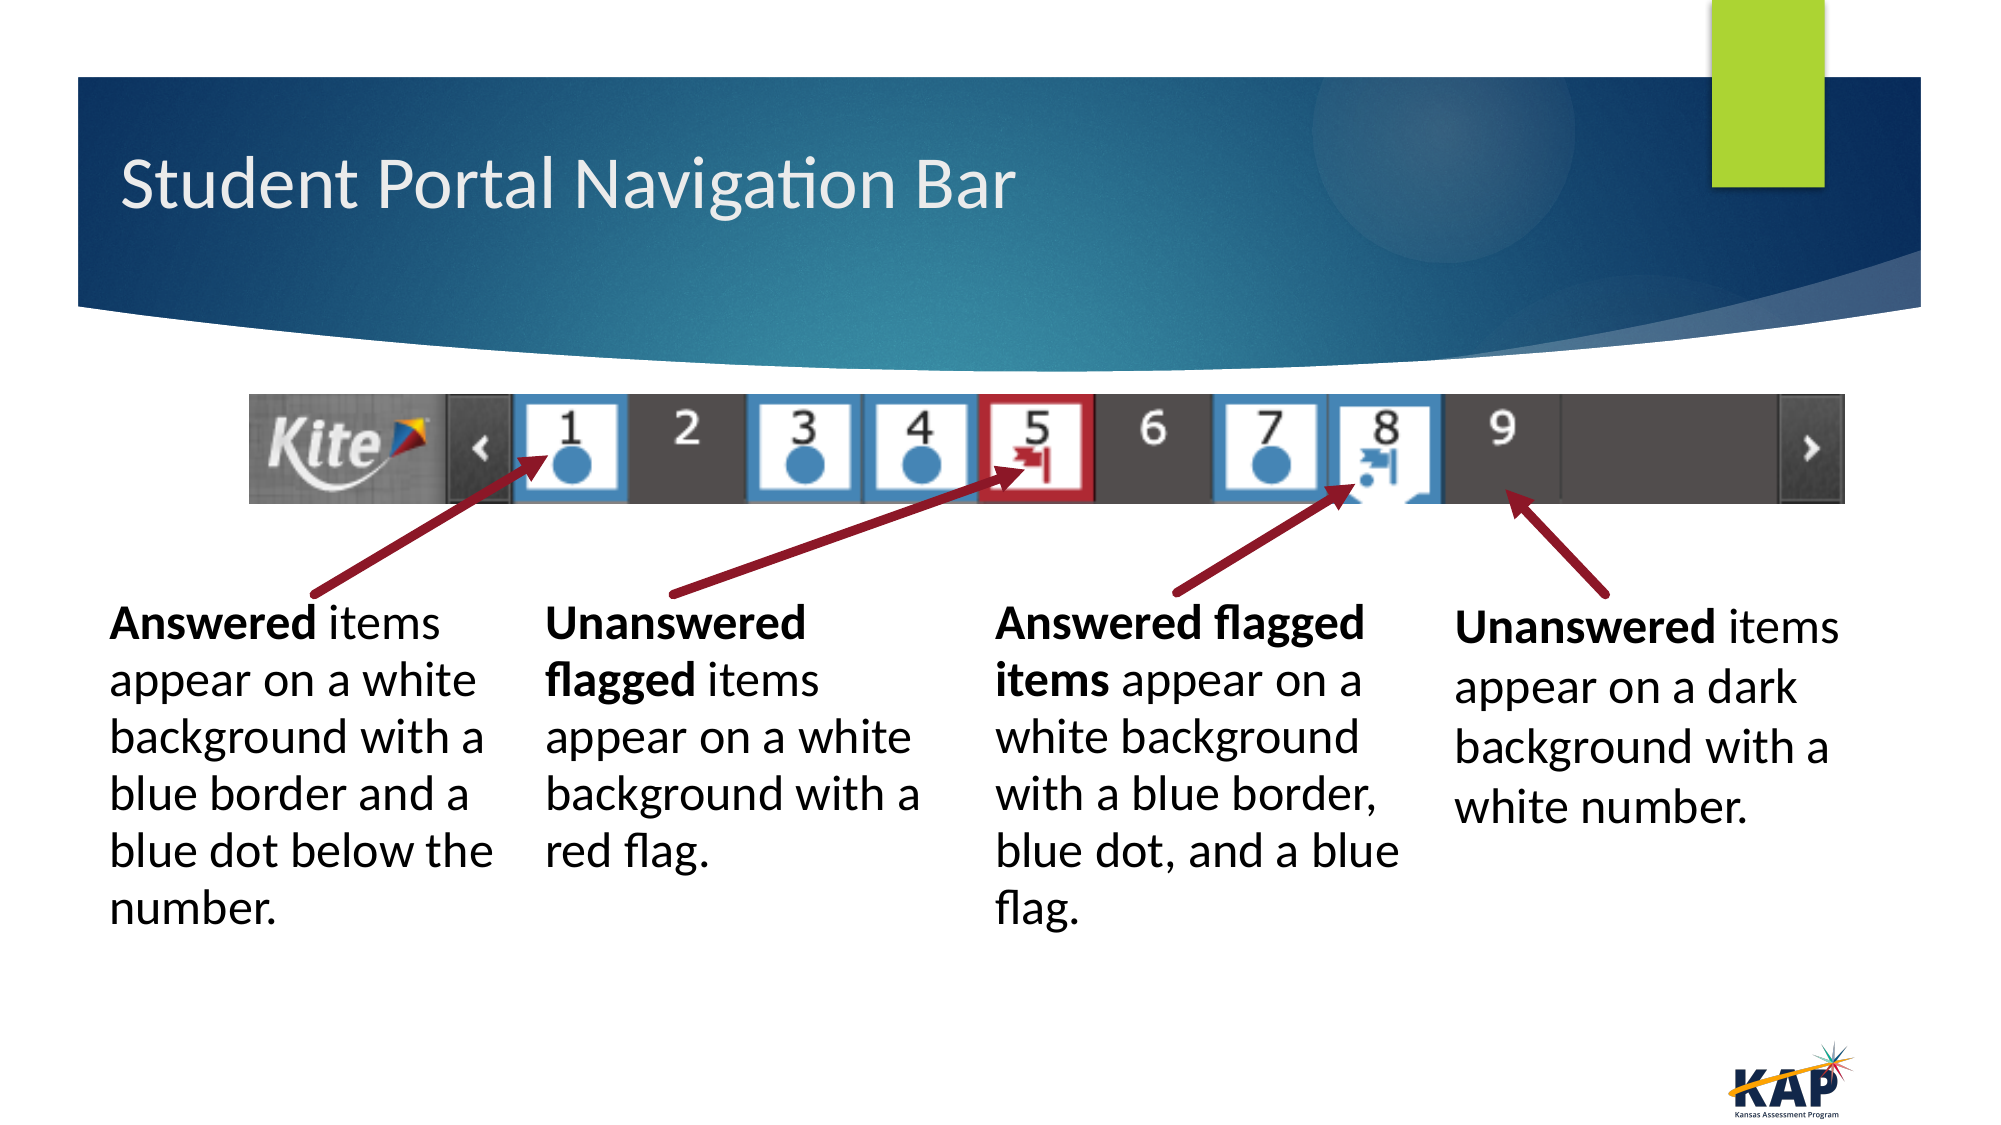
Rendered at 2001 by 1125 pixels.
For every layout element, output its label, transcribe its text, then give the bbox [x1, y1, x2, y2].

text_box Unanswered flagged items appear on a white background with a red flag. [530, 586, 980, 943]
title Student Portal Navigation Bar [105, 103, 1606, 254]
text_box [1505, 488, 1606, 595]
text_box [314, 455, 549, 595]
text_box Unanswered items appear on a dark background with a white number. [1439, 586, 1890, 842]
picture [249, 394, 1845, 504]
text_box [1176, 483, 1356, 594]
text_box Answered items appear on a white background with a blue border and a blue dot below the number. [94, 586, 545, 1001]
text_box Answered flagged items appear on a white background with a blue border, blue dot, and a blue flag. [980, 586, 1431, 1001]
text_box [672, 469, 1026, 595]
picture [1727, 1039, 1856, 1125]
